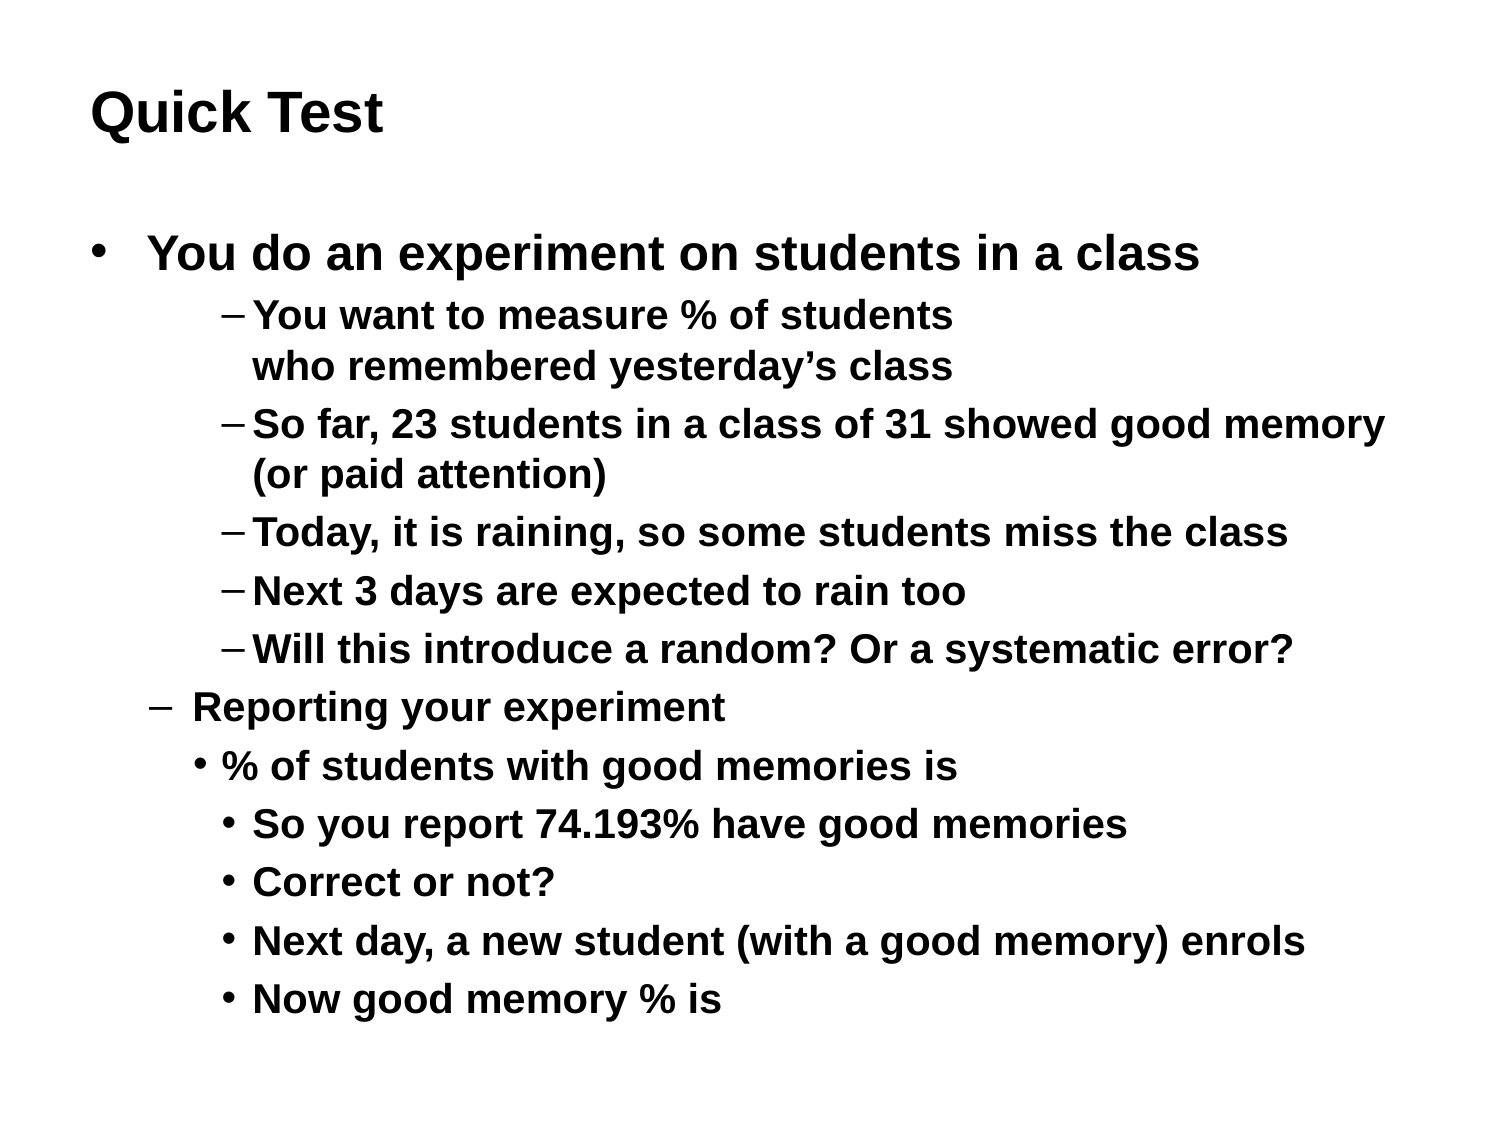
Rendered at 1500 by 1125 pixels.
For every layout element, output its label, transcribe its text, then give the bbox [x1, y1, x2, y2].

title Quick Test [74, 37, 1426, 181]
